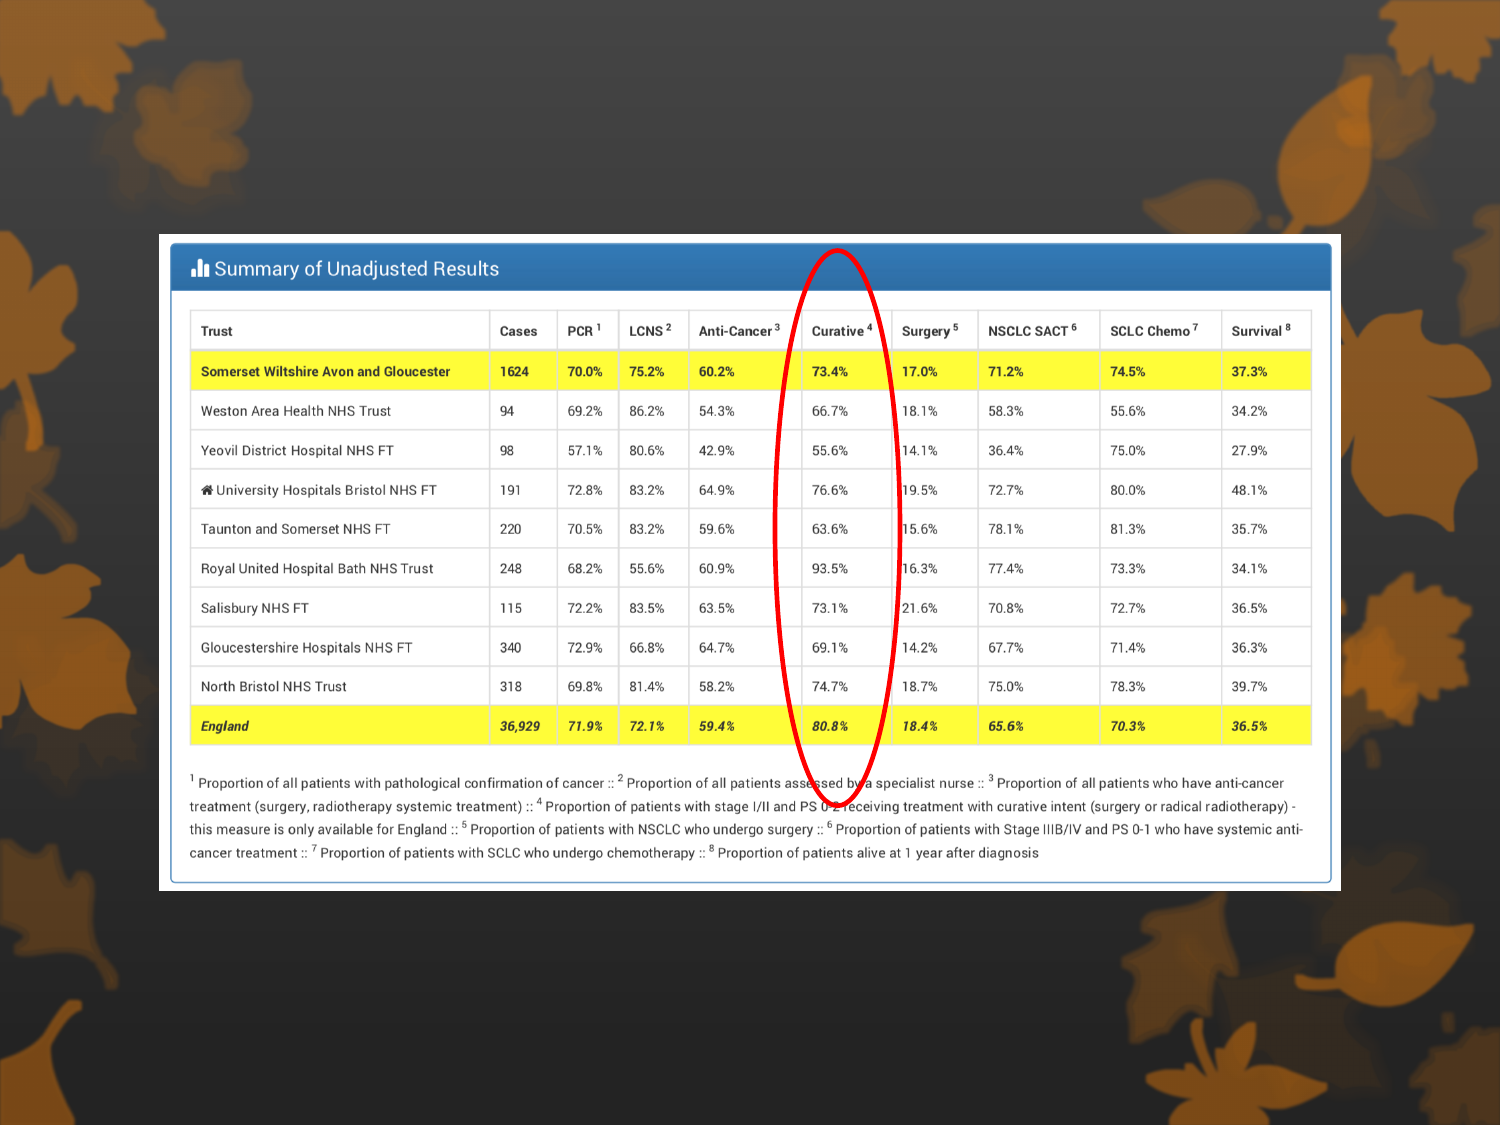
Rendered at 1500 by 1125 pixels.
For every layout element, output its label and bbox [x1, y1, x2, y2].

picture [159, 234, 1341, 891]
